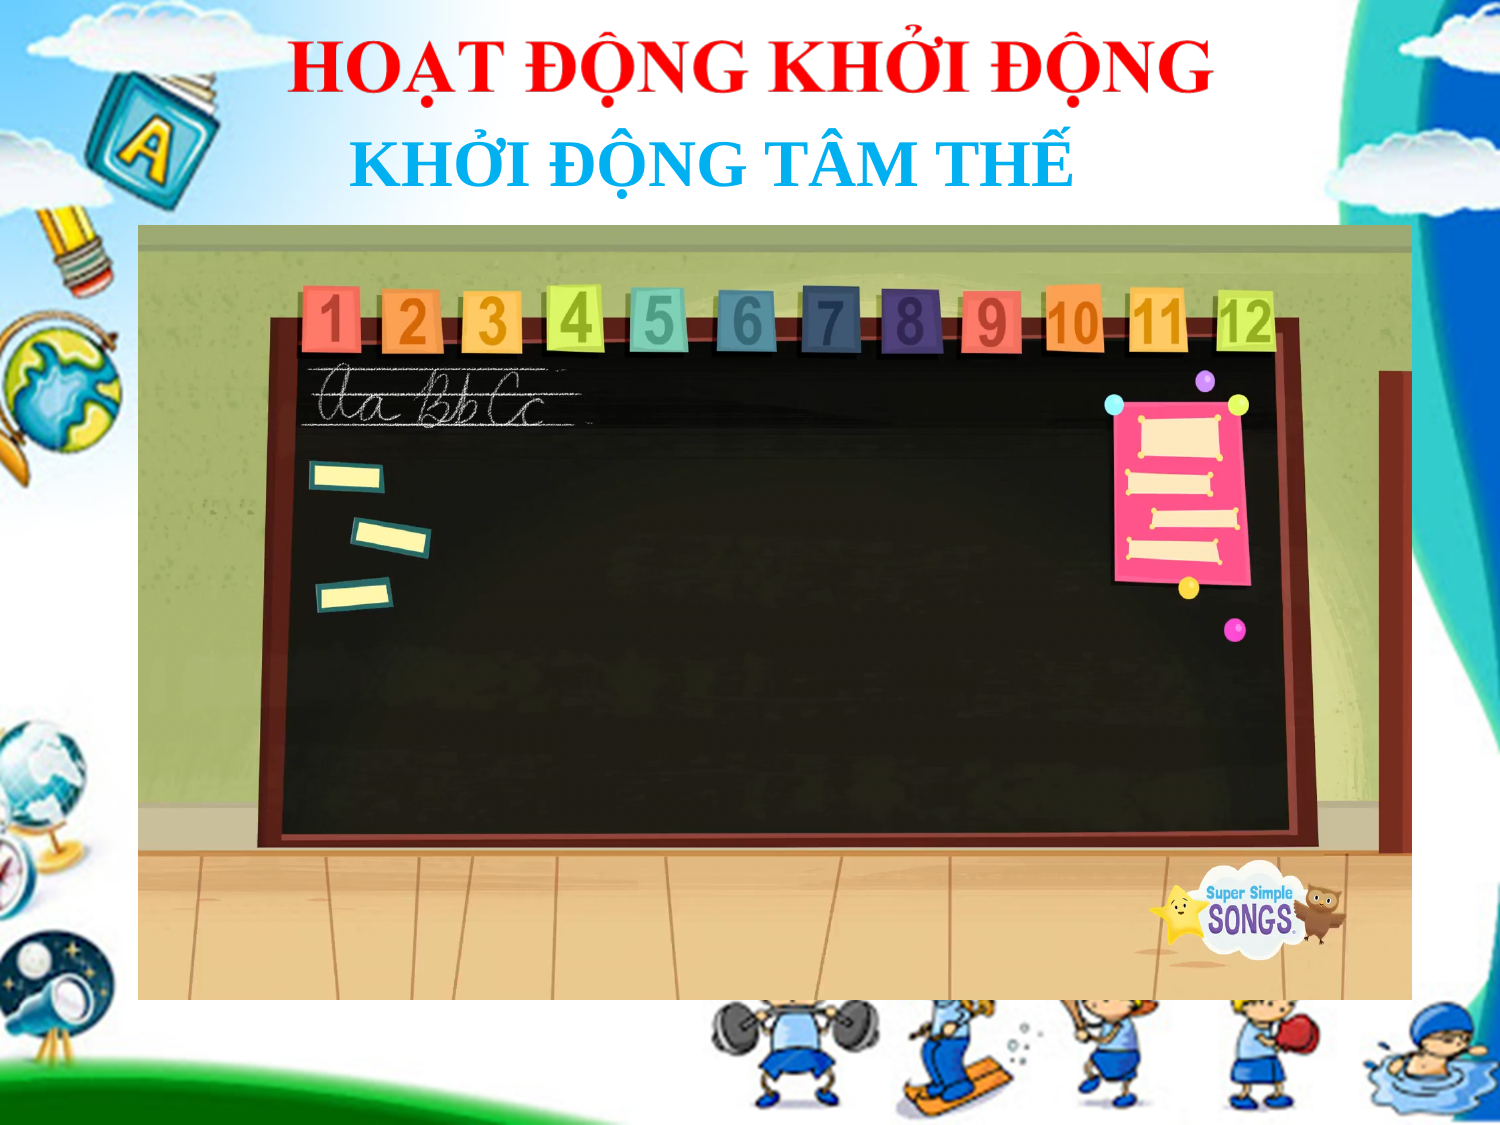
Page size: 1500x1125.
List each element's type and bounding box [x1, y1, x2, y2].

picture [0, 0, 1500, 1125]
text_box [137, 224, 1413, 1001]
